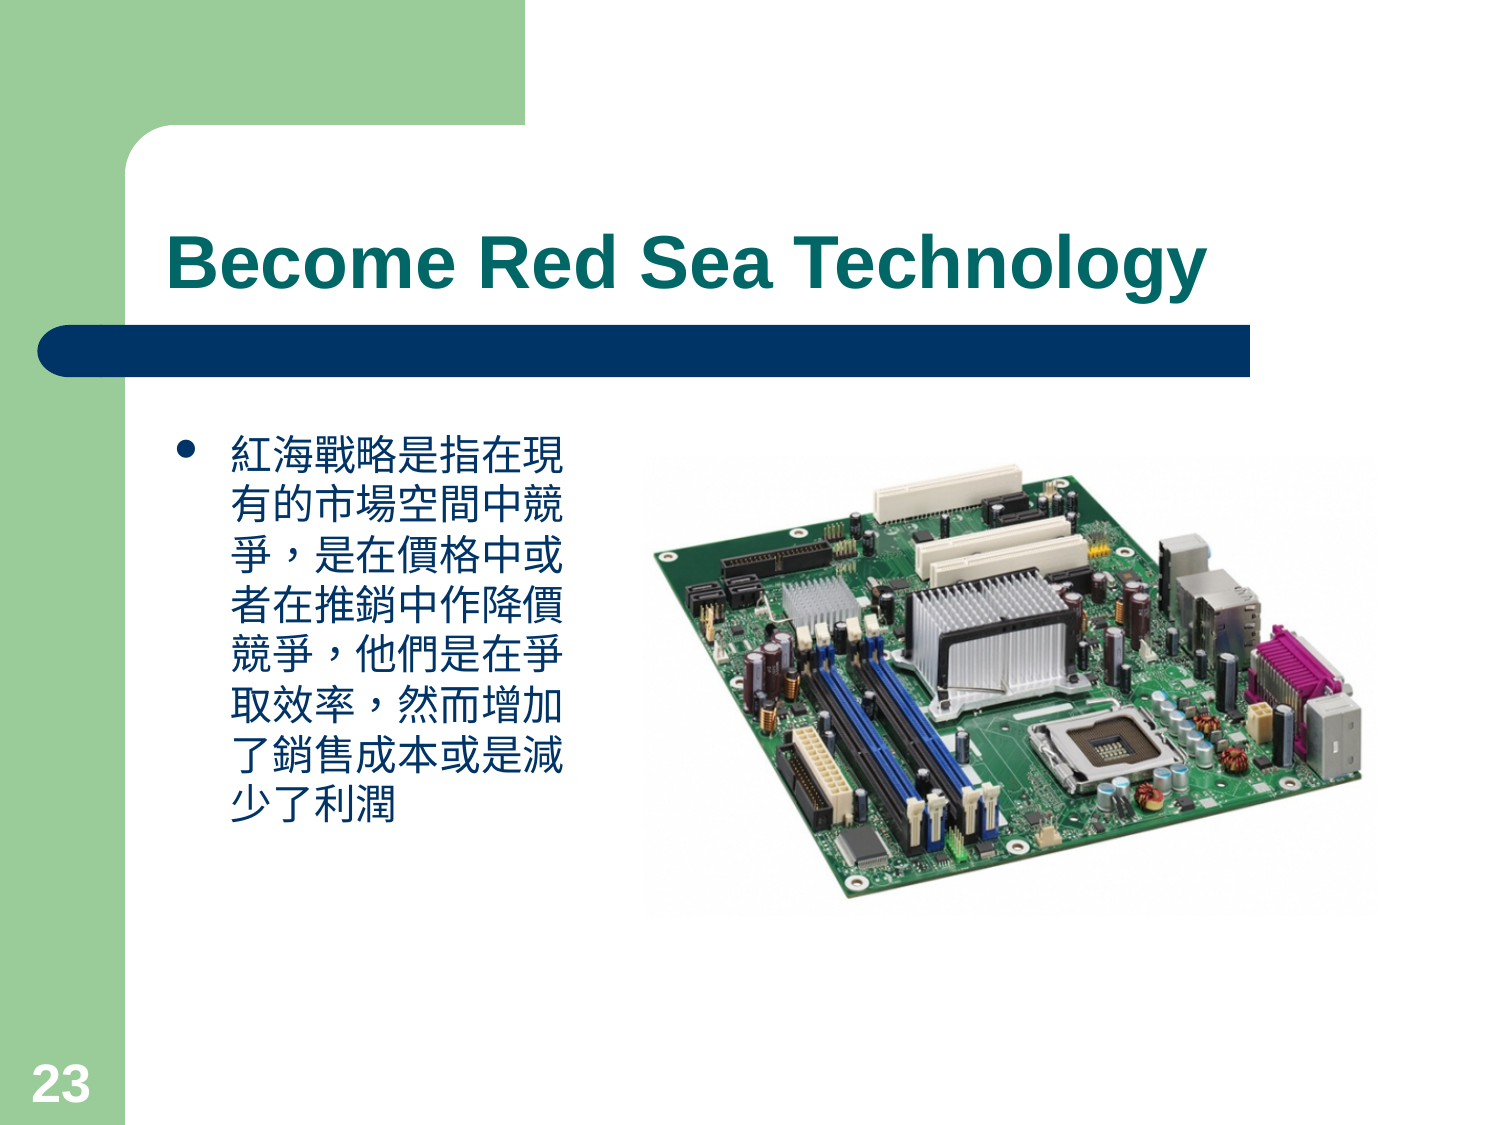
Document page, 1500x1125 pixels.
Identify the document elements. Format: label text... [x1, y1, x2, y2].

slide_number 23 [13, 1040, 111, 1122]
picture [643, 455, 1377, 917]
title Become Red Sea Technology [149, 124, 1463, 313]
list 紅海戰略是指在現有的市場空間中競爭，是在價格中或者在推銷中作降價競爭，他們是在爭取效率，然而增加了銷售成本或是減少了利潤 [159, 420, 607, 1013]
